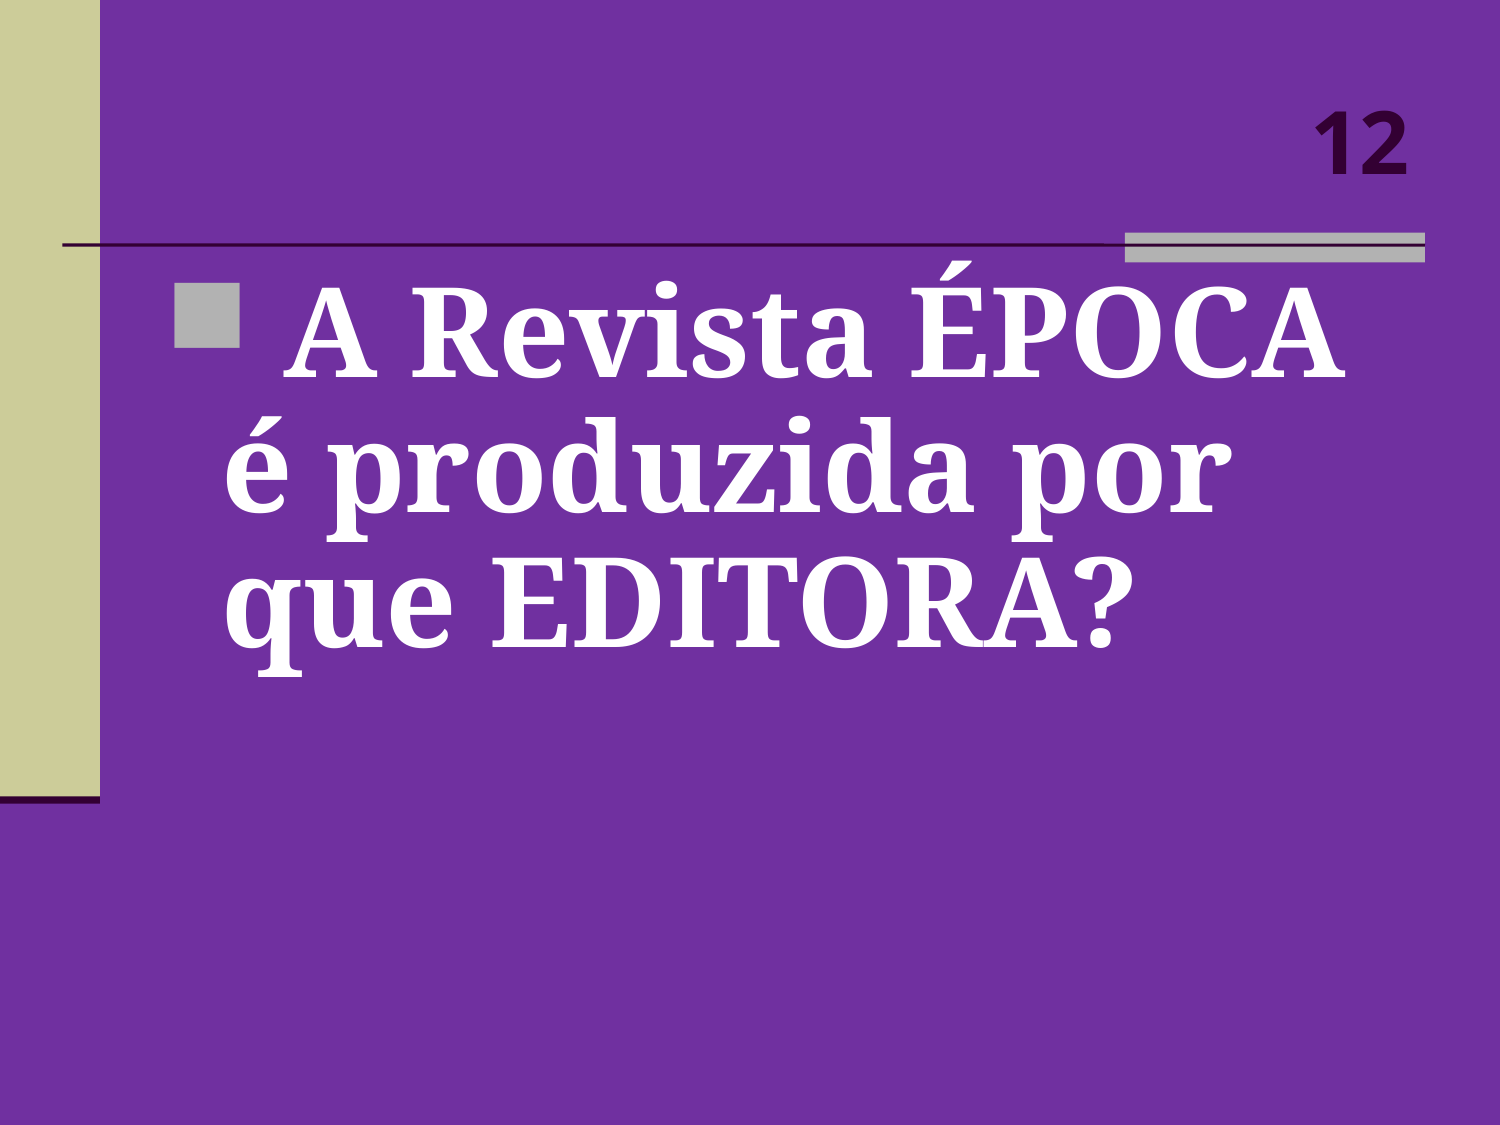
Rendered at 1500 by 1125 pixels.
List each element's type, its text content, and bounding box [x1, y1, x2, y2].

title 12 [150, 45, 1425, 234]
list A Revista ÉPOCA é produzida por que EDITORA? [150, 262, 1425, 1006]
